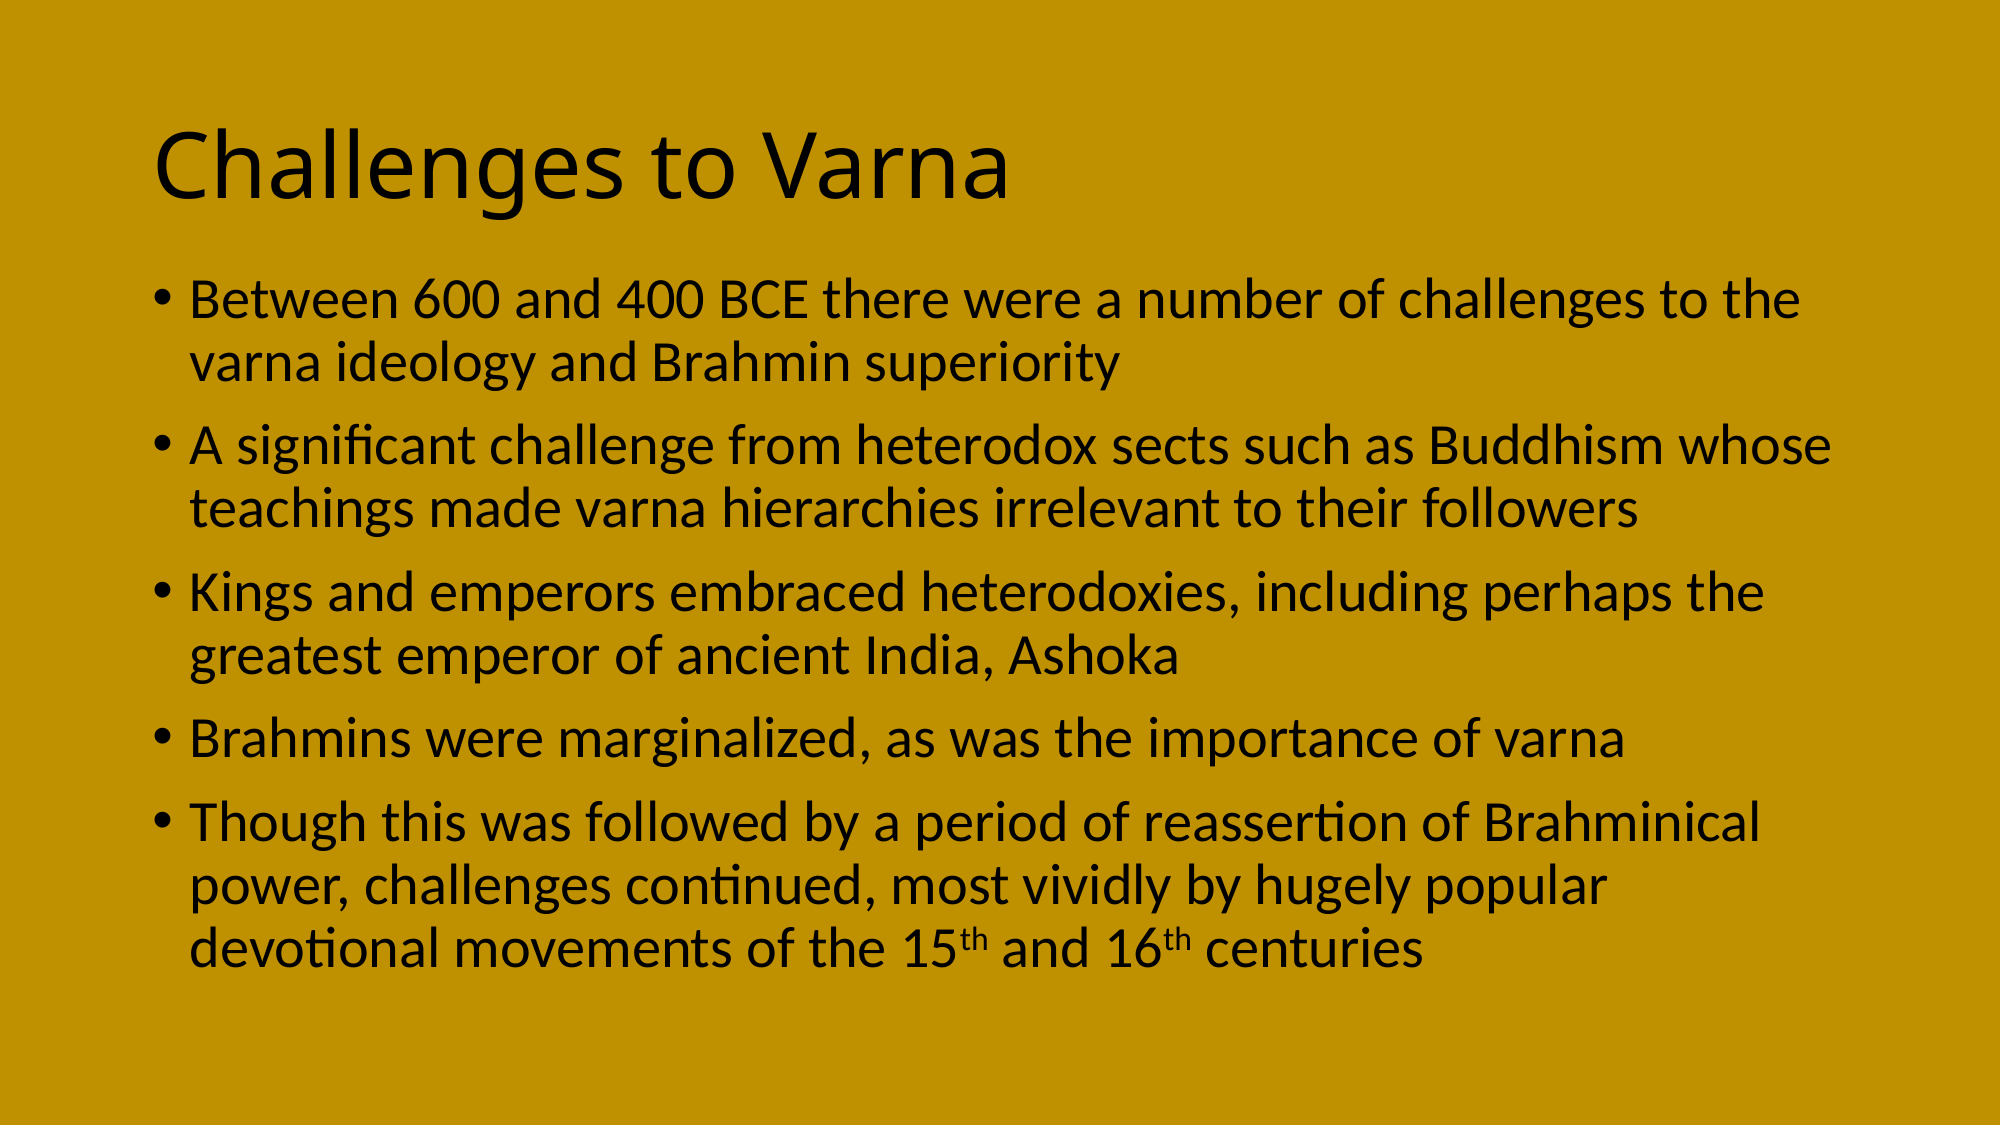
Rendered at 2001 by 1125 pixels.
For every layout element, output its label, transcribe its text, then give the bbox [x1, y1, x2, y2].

list Between 600 and 400 BCE there were a number of challenges to the varna ideology and Brahmin superiority A significant challenge from heterodox sects such as Buddhism whose teachings made varna hierarchies irrelevant to their followers Kings and emperors embraced heterodoxies, including perhaps the greatest emperor of ancient India, Ashoka Brahmins were marginalized, as was the importance of varna Though this was followed by a period of reassertion of Brahminical power, challenges continued, most vividly by hugely popular devotional movements of the 15th and 16th centuries [137, 260, 1863, 1013]
title Challenges to Varna [137, 59, 1863, 260]
